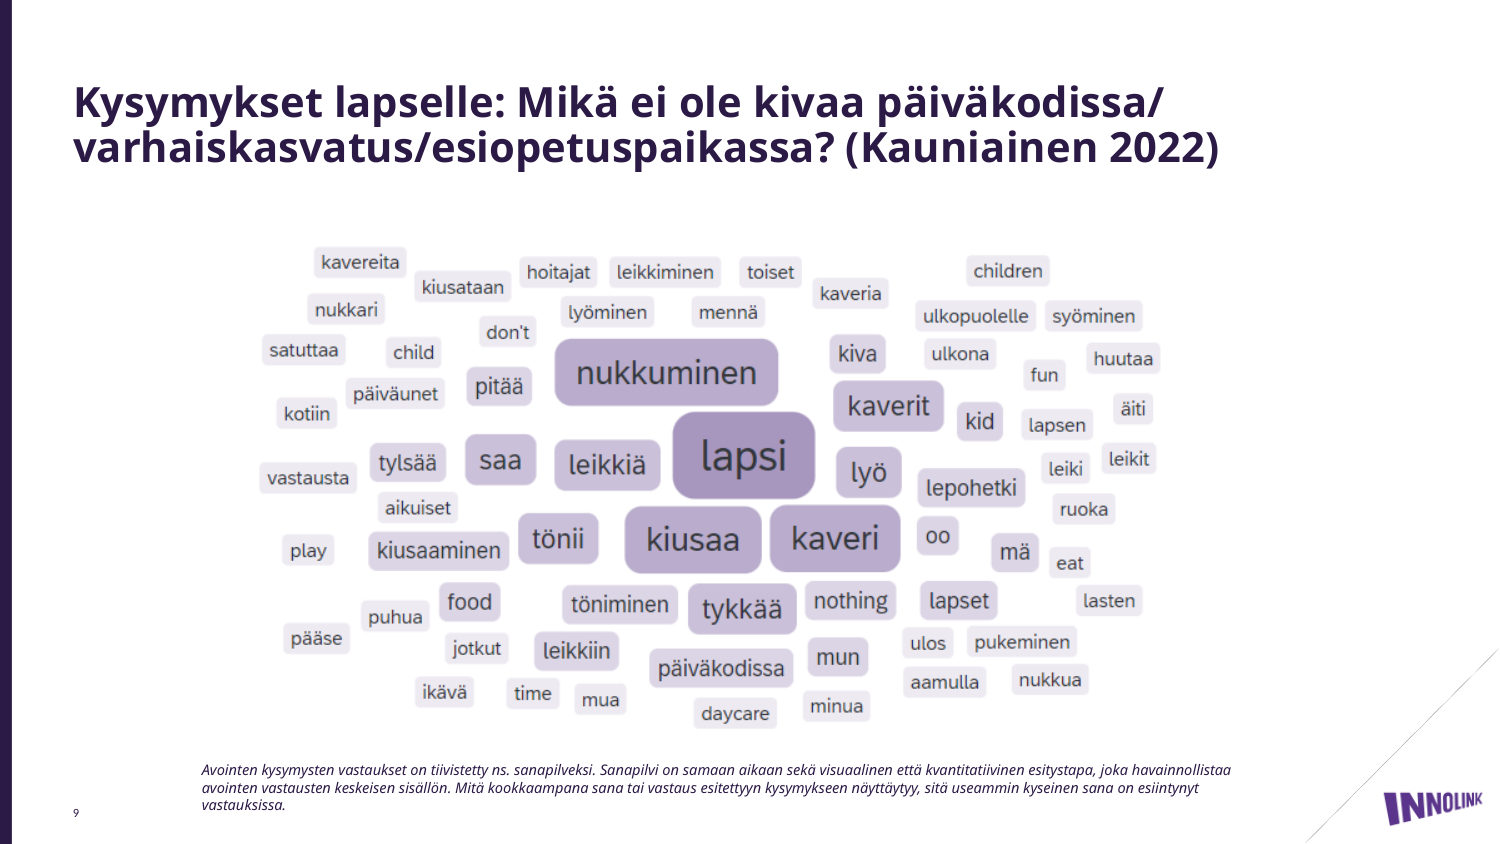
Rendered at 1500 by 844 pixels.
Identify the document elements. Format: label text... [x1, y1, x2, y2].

picture [1305, 648, 1500, 844]
picture [231, 225, 1187, 744]
slide_number 9 [58, 782, 120, 827]
text_box Avointen kysymysten vastaukset on tiivistetty ns. sanapilveksi. Sanapilvi on samaan aikaan sekä visuaalinen että kvantitatiivinen esitystapa, joka havainnollistaa avointen vastausten keskeisen sisällön. Mitä kookkaampana sana tai vastaus esitettyyn kysymykseen näyttäytyy, sitä useammin kyseinen sana on esiintynyt vastauksissa. [201, 760, 1272, 824]
title Kysymykset lapselle: Mikä ei ole kivaa päiväkodissa/ varhaiskasvatus/esiopetuspaikassa? (Kauniainen 2022) [58, 44, 1384, 208]
